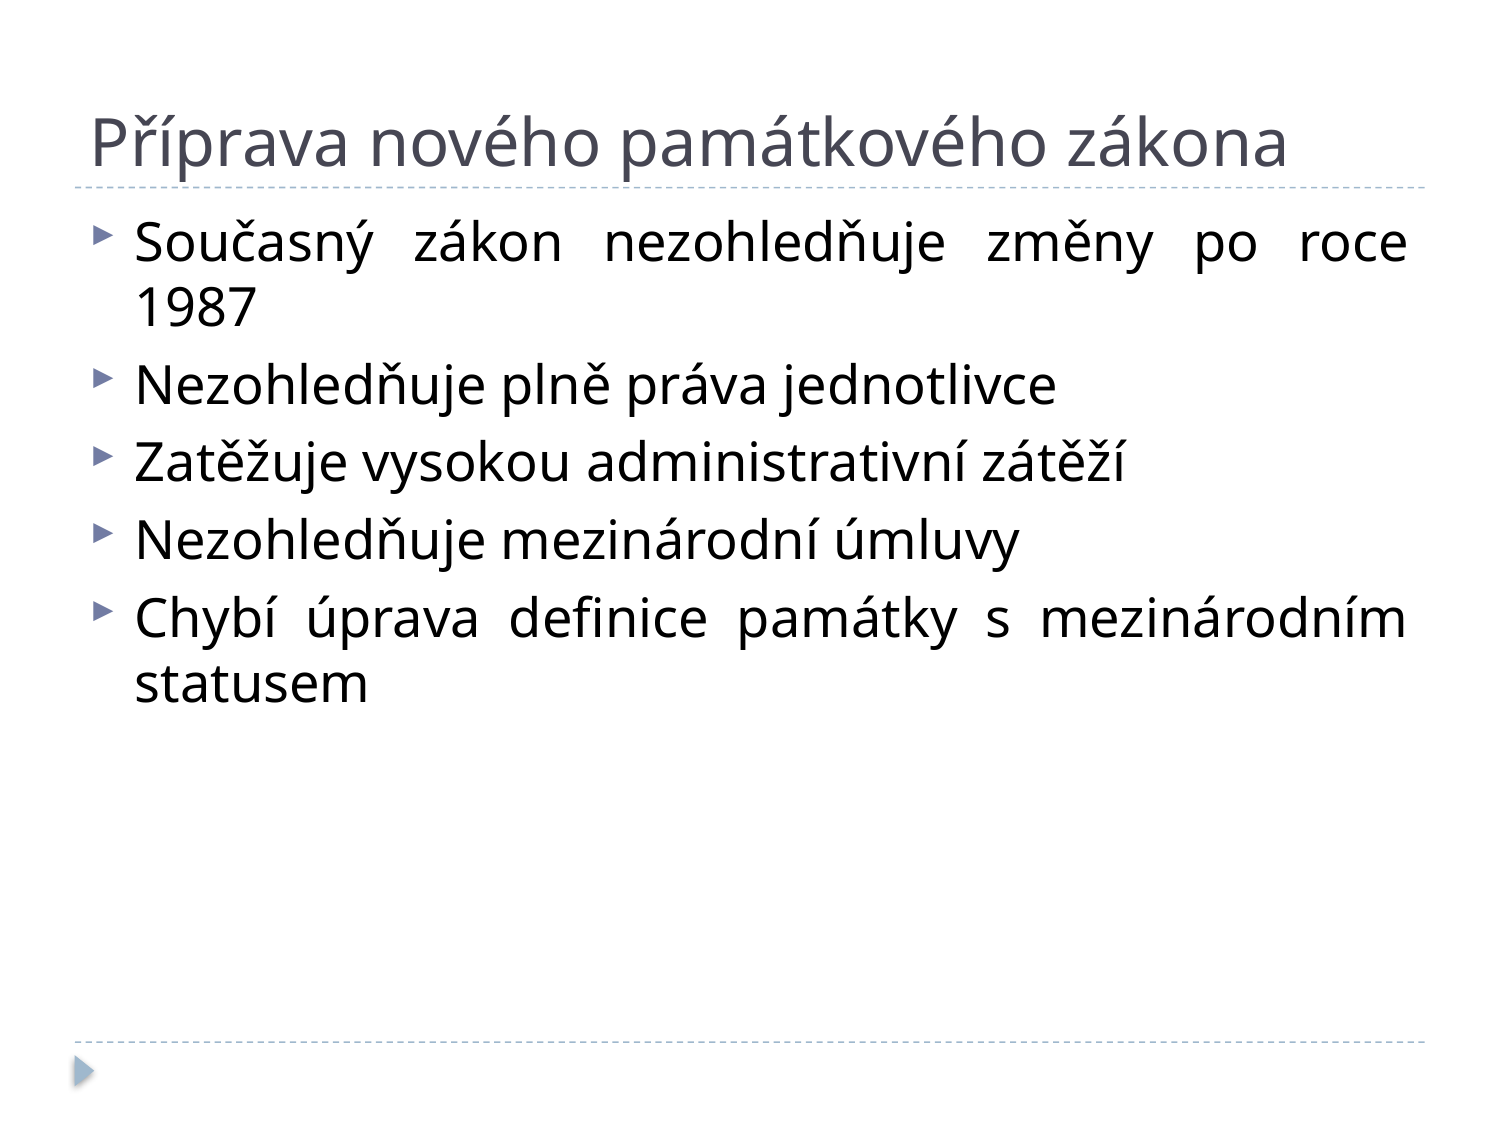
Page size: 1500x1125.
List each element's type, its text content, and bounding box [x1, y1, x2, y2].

title Příprava nového památkového zákona [75, 24, 1425, 188]
list Současný zákon nezohledňuje změny po roce 1987 Nezohledňuje plně práva jednotlivce Zatěžuje vysokou administrativní zátěží Nezohledňuje mezinárodní úmluvy Chybí úprava definice památky s mezinárodním statusem [75, 200, 1425, 1010]
